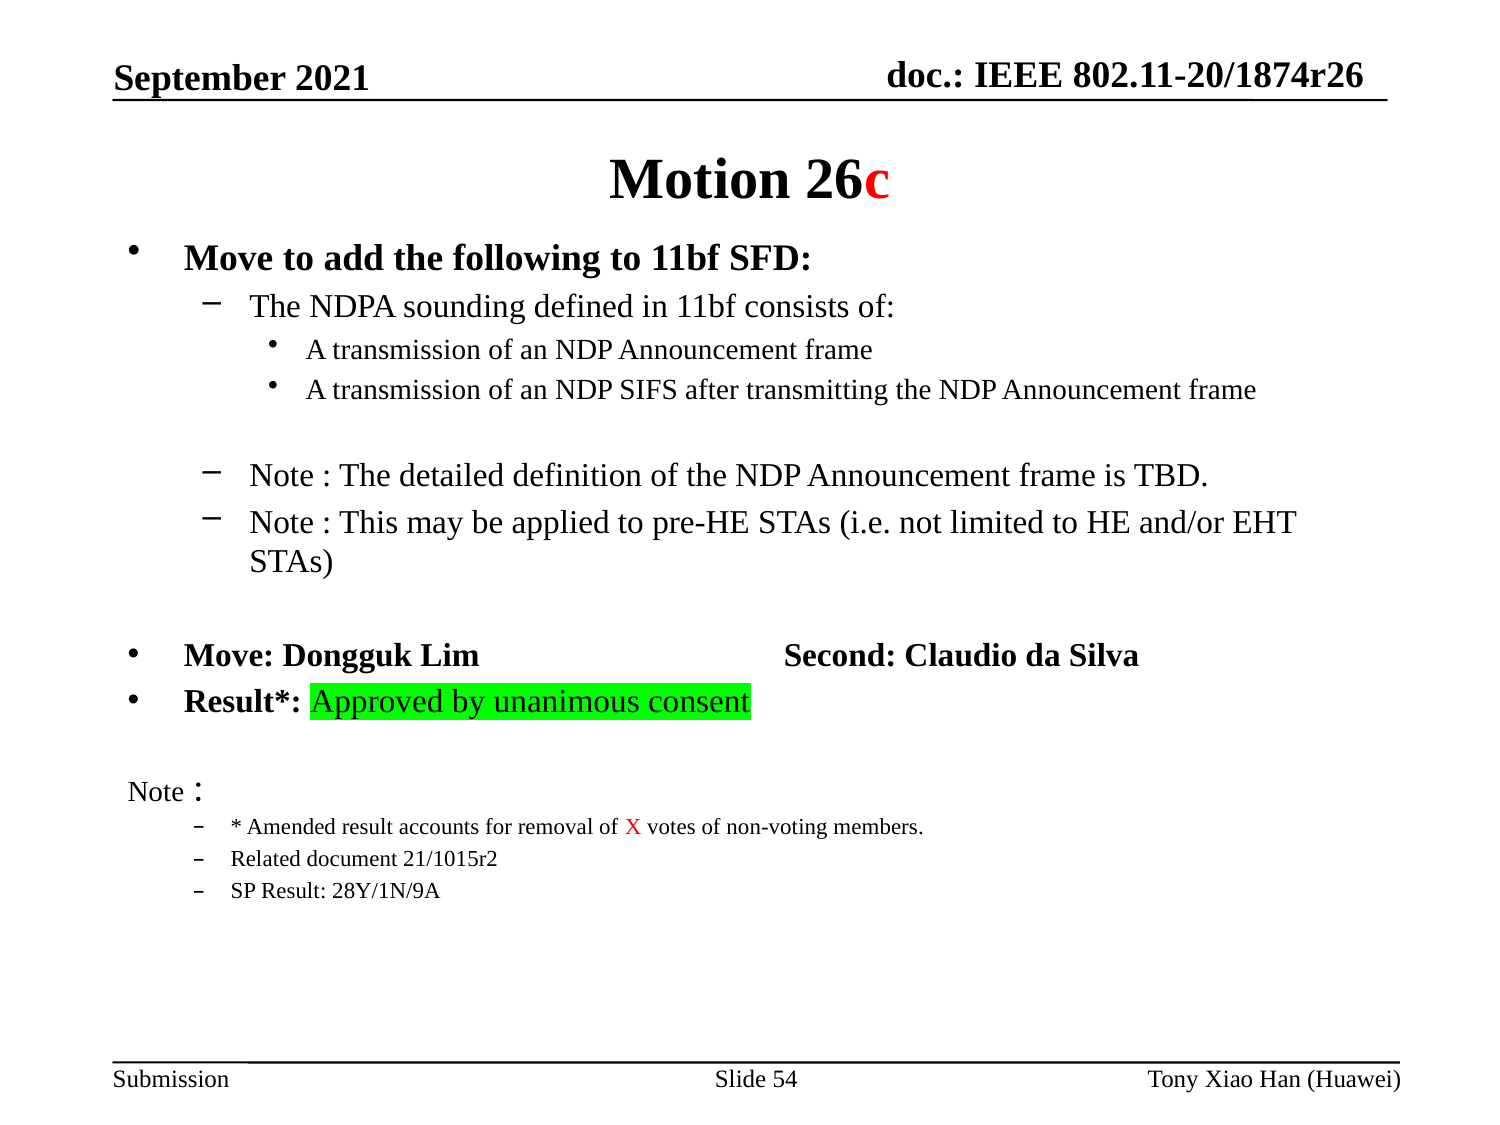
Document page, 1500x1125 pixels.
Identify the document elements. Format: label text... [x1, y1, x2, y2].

text_box Motion 26c [112, 87, 1388, 224]
footer Tony Xiao Han (Huawei) [999, 1061, 1402, 1093]
text_box Move to add the following to 11bf SFD: The NDPA sounding defined in 11bf consists of: A transmission of an NDP Announcement frame A transmission of an NDP SIFS after transmitting the NDP Announcement frame Note : The detailed definition of the NDP Announcement frame is TBD. Note : This may be applied to pre-HE STAs (i.e. not limited to HE and/or EHT STAs) Move: Dongguk Lim Second: Claudio da Silva Result*: Approved by unanimous consent Note： * Amended result accounts for removal of X votes of non-voting members. Related document 21/1015r2 SP Result: 28Y/1N/9A [112, 224, 1388, 975]
slide_number Slide 54 [712, 1061, 800, 1093]
